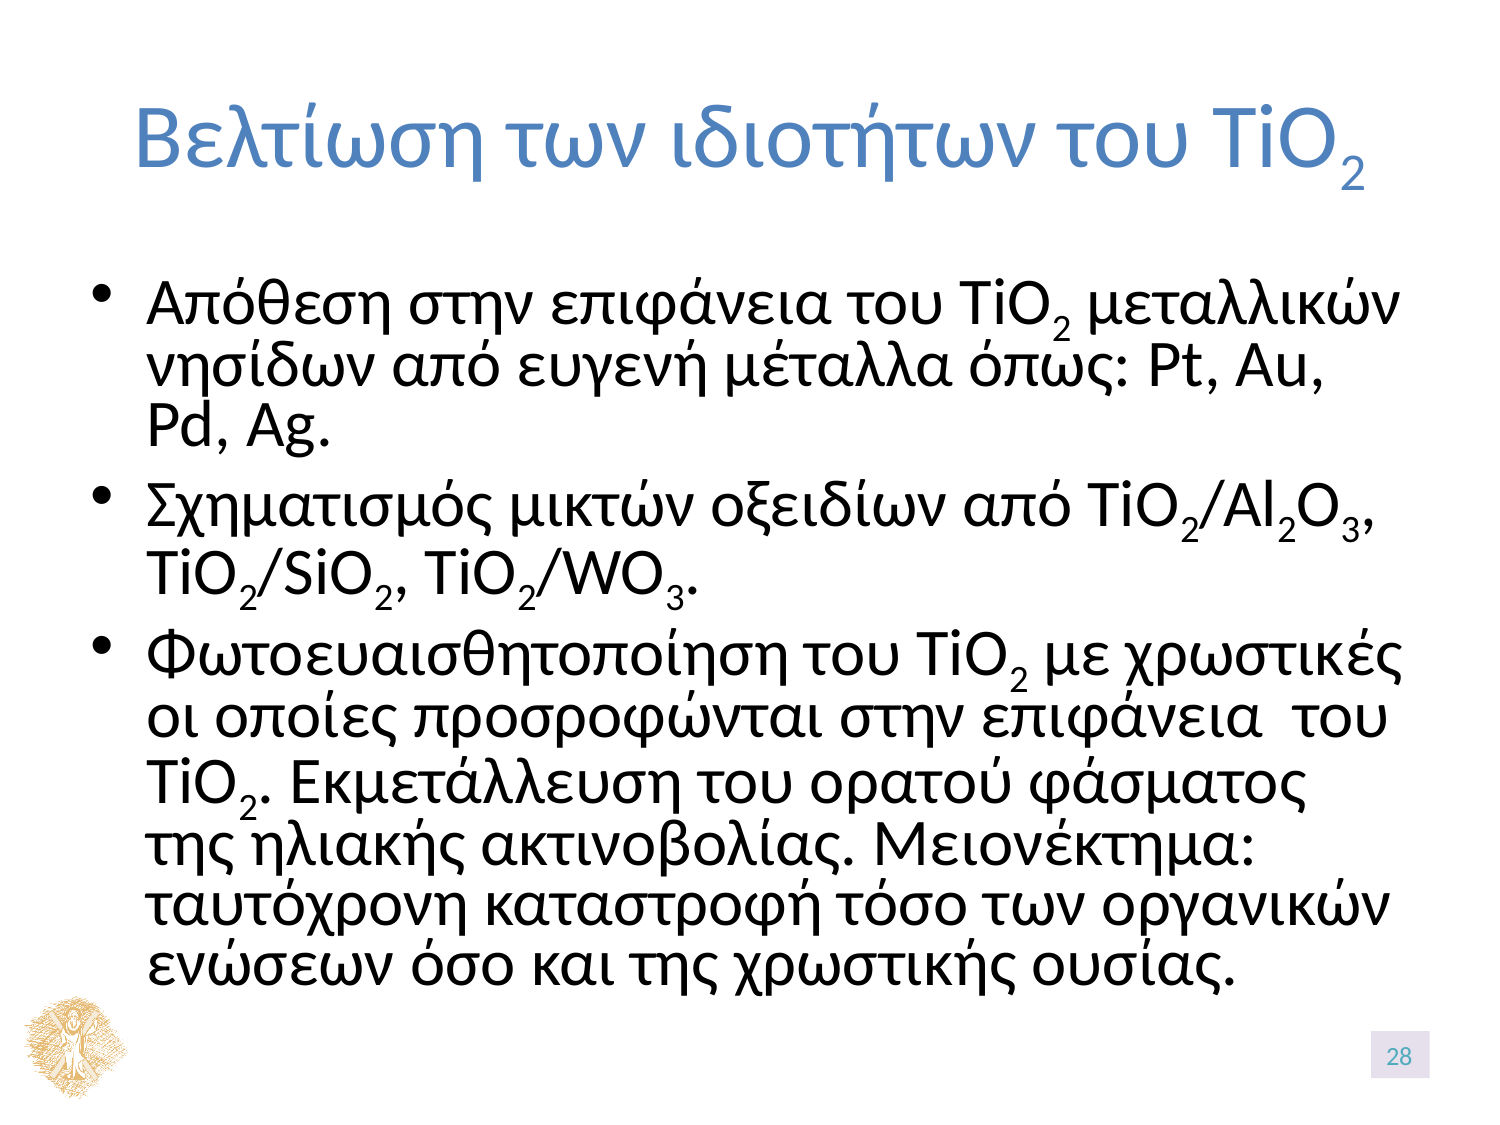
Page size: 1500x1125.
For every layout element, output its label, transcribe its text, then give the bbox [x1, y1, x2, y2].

list Απόθεση στην επιφάνεια του TiO2 μεταλλικών νησίδων από ευγενή μέταλλα όπως: Pt, Au, Pd, Ag. Σχηματισμός μικτών οξειδίων από ΤiO2/Al2O3, TiO2/SiO2, TiO2/WO3. Φωτοευαισθητοποίηση του TiO2 με χρωστικές οι οποίες προσροφώνται στην επιφάνεια του TiO2. Εκμετάλλευση του ορατού φάσματος της ηλιακής ακτινοβολίας. Μειονέκτημα: ταυτόχρονη καταστροφή τόσο των οργανικών ενώσεων όσο και της χρωστικής ουσίας. [75, 262, 1425, 1005]
title Bελτίωση των ιδιοτήτων του TiO2 [75, 45, 1425, 233]
text_box 28 [1371, 1031, 1430, 1079]
picture [17, 986, 137, 1103]
